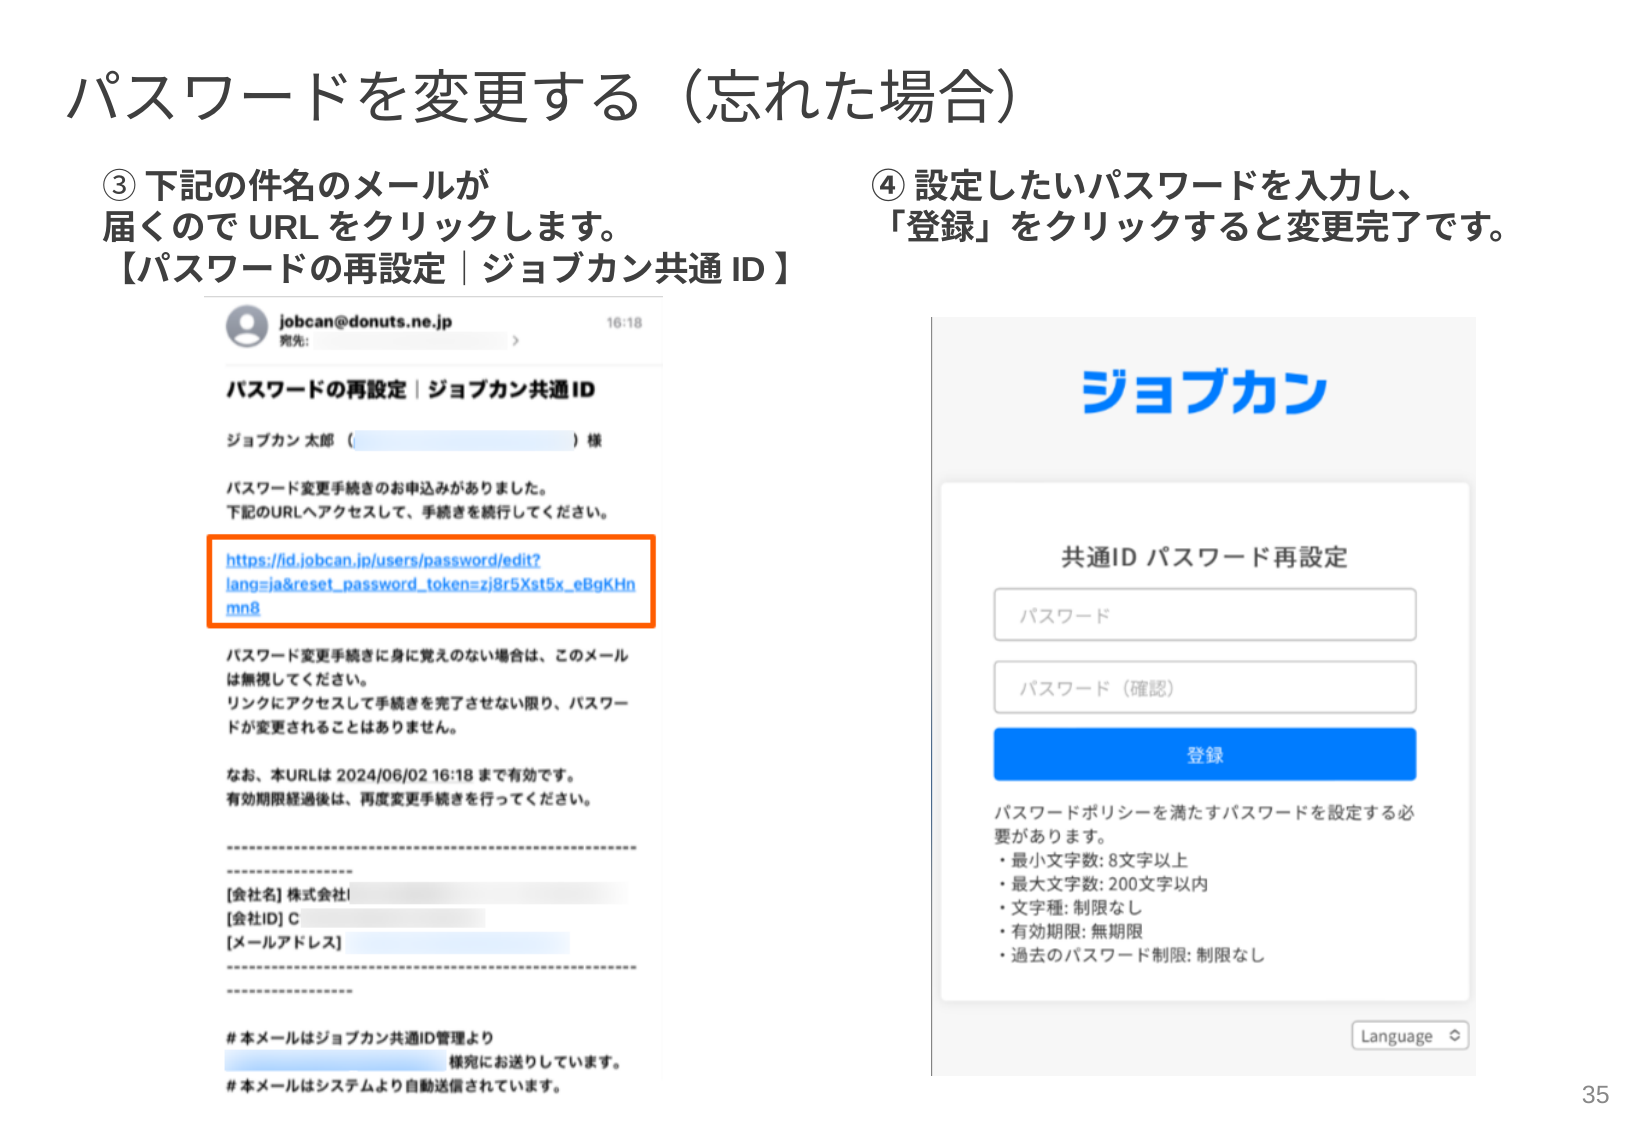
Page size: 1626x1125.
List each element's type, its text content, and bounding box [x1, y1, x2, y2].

picture [931, 317, 1476, 1077]
text_box ④設定したいパスワードを入力し、 「登録」をクリックすると変更完了です。 [856, 156, 1551, 255]
picture [204, 296, 663, 1097]
slide_number ‹#› [1259, 1063, 1625, 1124]
text_box パスワードを変更する（忘れた場合） [48, 52, 1098, 138]
text_box ③下記の件名のメールが 届くのでURLをクリックします。 【パスワードの再設定｜ジョブカン共通ID】 [87, 156, 830, 296]
